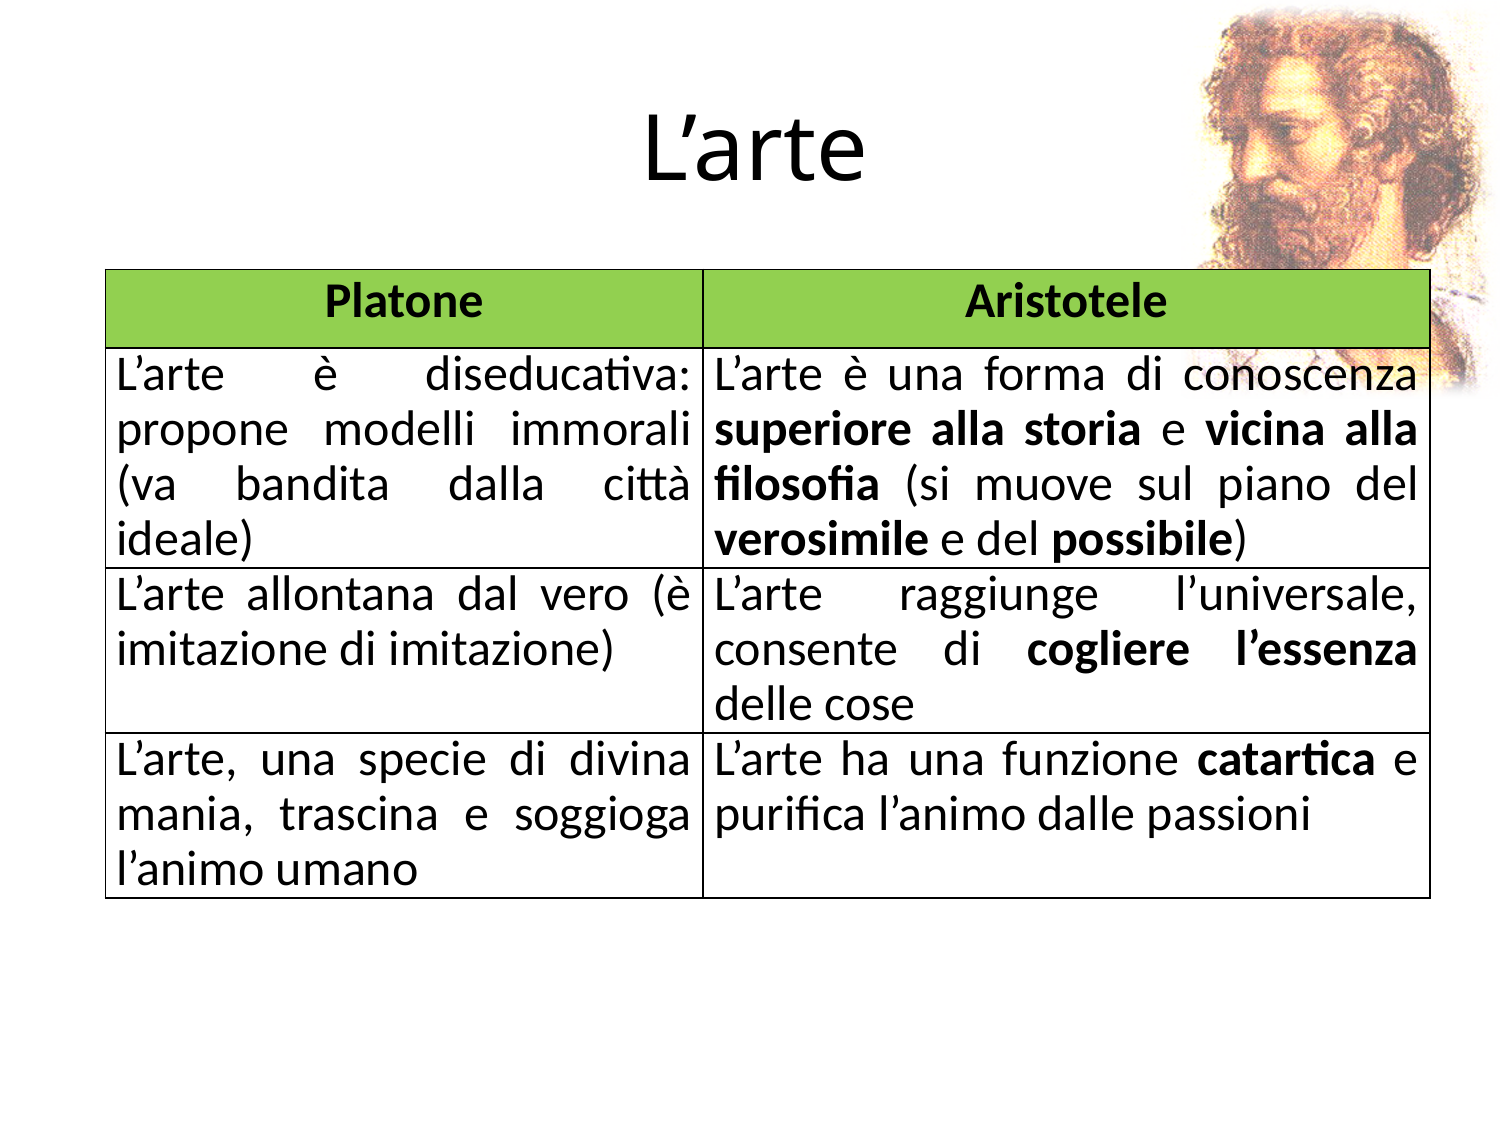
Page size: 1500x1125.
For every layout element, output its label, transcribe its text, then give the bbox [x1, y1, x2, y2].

table_cell L’arte è una forma di conoscenza superiore alla storia e vicina alla filosofia (si muove sul piano del verosimile e del possibile) [704, 349, 1429, 567]
table_header Aristotele [704, 270, 1175, 347]
table_cell L’arte ha una funzione catartica e purifica l’animo dalle passioni [704, 734, 1429, 897]
title L’arte [117, 23, 1175, 265]
table_cell L’arte raggiunge l’universale, consente di cogliere l’essenza delle cose [704, 569, 1429, 732]
table_cell L’arte allontana dal vero (è imitazione di imitazione) [106, 569, 702, 732]
picture [1181, 0, 1500, 399]
table_cell L’arte, una specie di divina mania, trascina e soggioga l’animo umano [106, 734, 702, 897]
table_cell L’arte è diseducativa: propone modelli immorali (va bandita dalla città ideale) [106, 349, 702, 567]
table_header Platone [106, 270, 702, 347]
